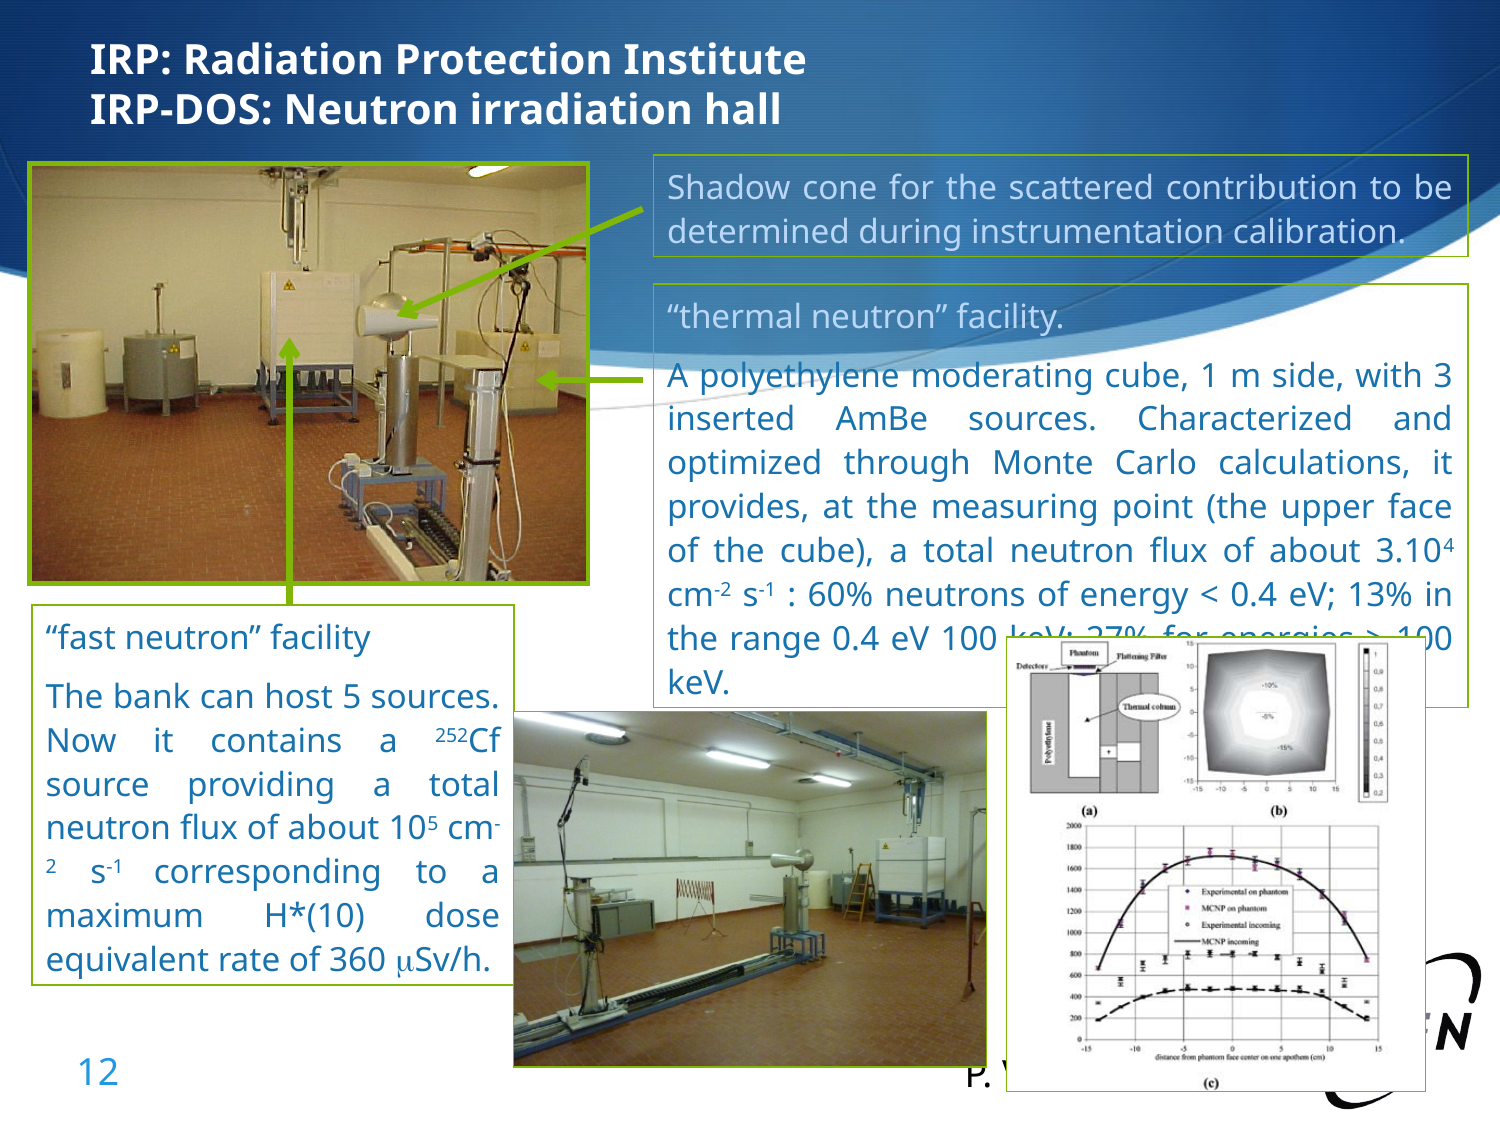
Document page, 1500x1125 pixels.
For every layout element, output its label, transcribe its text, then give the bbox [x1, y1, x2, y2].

text_box Shadow cone for the scattered contribution to be determined during instrumentation calibration. [653, 155, 1468, 257]
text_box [395, 208, 644, 317]
picture [0, 0, 1500, 1125]
footer P. Valente [949, 1073, 1425, 1103]
slide_number 12 [61, 1040, 150, 1101]
text_box “thermal neutron” facility. A polyethylene moderating cube, 1 m side, with 3 inserted AmBe sources. Characterized and optimized through Monte Carlo calculations, it provides, at the measuring point (the upper face of the cube), a total neutron flux of about 3.104 cm-2 s-1 : 60% neutrons of energy < 0.4 eV; 13% in the range 0.4 eV 100 keV; 27% for energies > 100 keV. [653, 283, 1468, 708]
title IRP: Radiation Protection Institute IRP-DOS: Neutron irradiation hall [75, 21, 1423, 145]
text_box “fast neutron” facility The bank can host 5 sources. Now it contains a 252Cf source providing a total neutron flux of about 105 cm-2 s-1 corresponding to a maximum H*(10) dose equivalent rate of 360 Sv/h. [32, 605, 515, 985]
